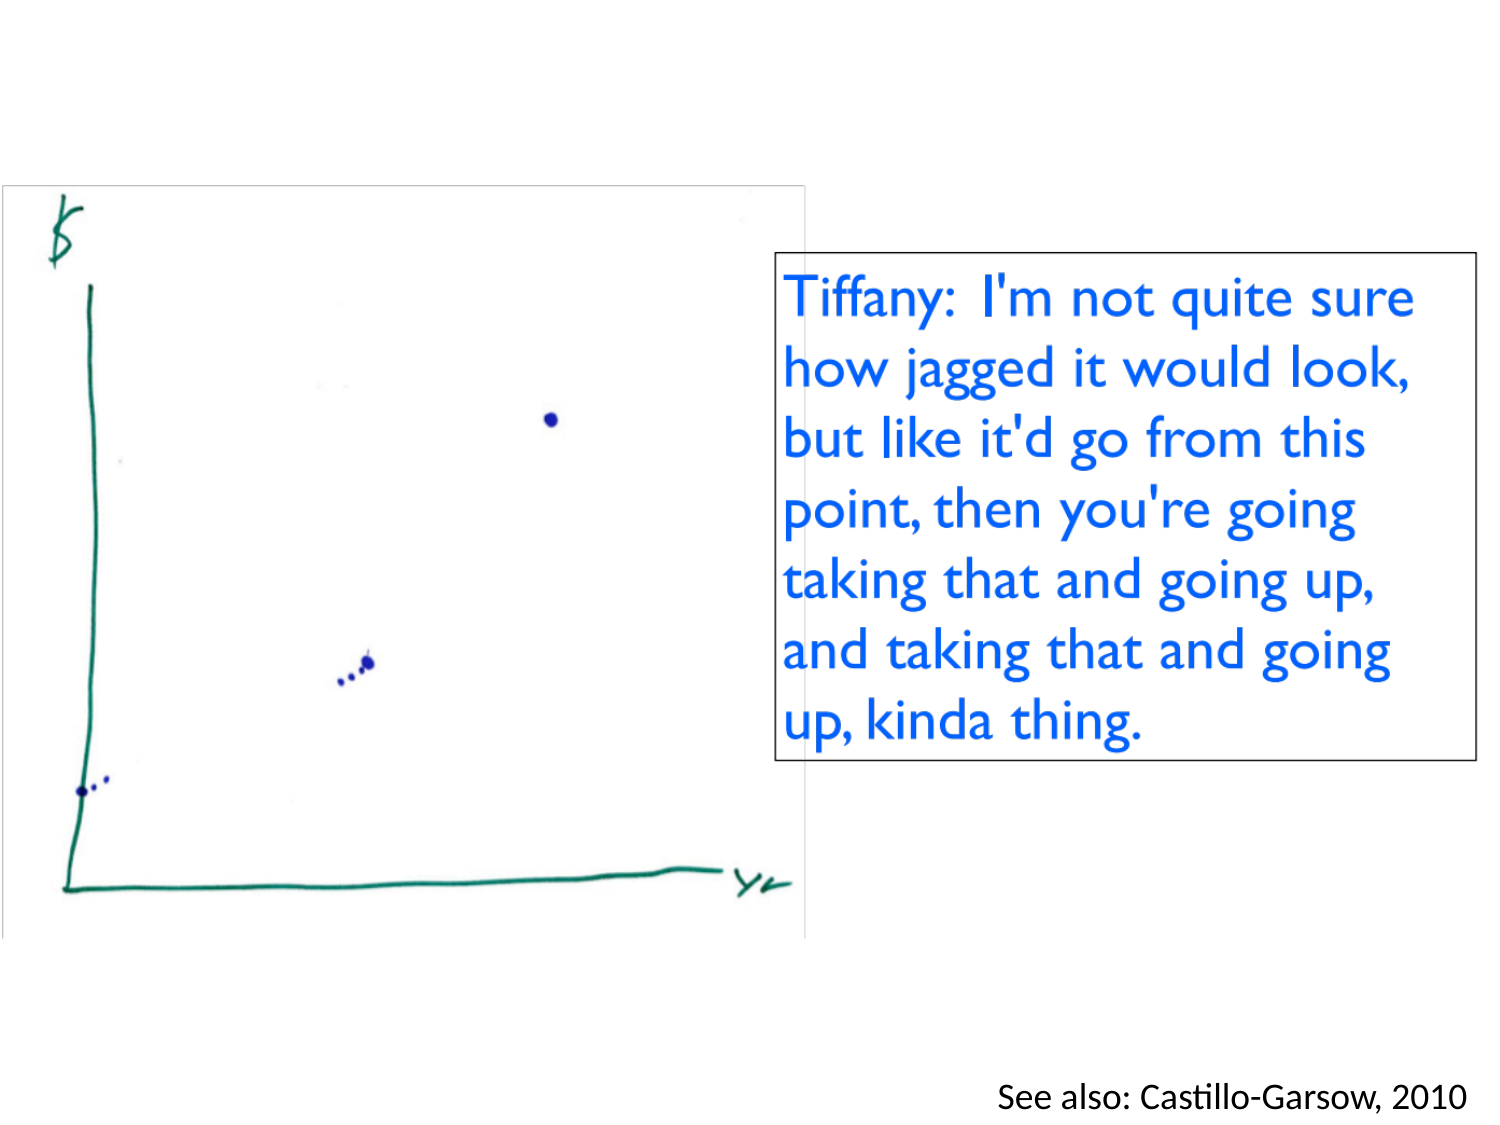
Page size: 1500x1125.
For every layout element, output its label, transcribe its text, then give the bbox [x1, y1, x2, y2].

text_box See also: Castillo-Garsow, 2010 [982, 1064, 1500, 1125]
picture [0, 183, 1500, 940]
